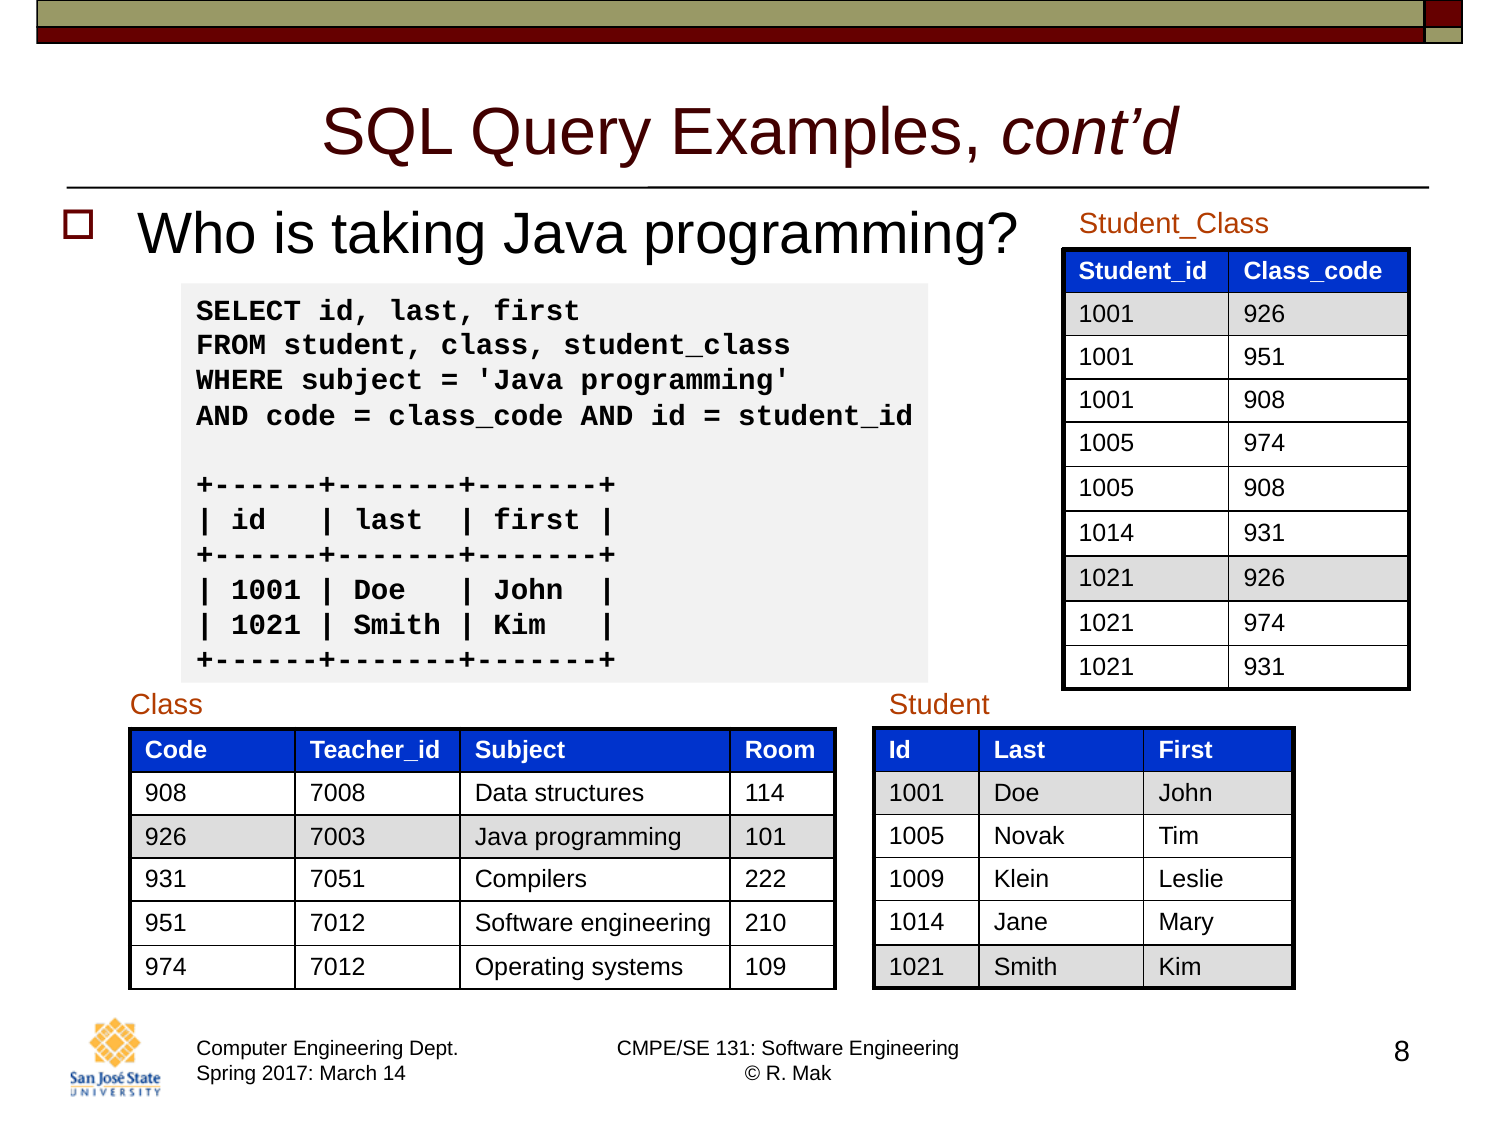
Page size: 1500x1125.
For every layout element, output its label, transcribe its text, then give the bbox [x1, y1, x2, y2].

table_cell 1005 [1066, 423, 1228, 466]
table_cell Jane [980, 901, 1143, 944]
table_cell Data structures [461, 773, 729, 814]
table_header First [1144, 730, 1291, 771]
table_cell 7012 [296, 902, 459, 945]
table_cell 974 [1229, 423, 1407, 466]
table_cell 1021 [1066, 557, 1228, 600]
table_header Subject [461, 731, 729, 771]
text_box Student_Class [1064, 197, 1285, 248]
table_header Code [132, 731, 294, 771]
table_cell Java programming [461, 816, 729, 857]
table_cell Compilers [461, 859, 729, 900]
picture [60, 1012, 166, 1112]
table_cell Doe [980, 772, 1143, 814]
table_cell Mary [1144, 901, 1291, 944]
table_cell Software engineering [461, 902, 729, 945]
table_cell 1014 [1066, 512, 1228, 555]
table_cell 951 [132, 902, 294, 945]
table_cell 926 [132, 816, 294, 857]
table_cell Tim [1144, 815, 1291, 857]
table_cell 974 [1229, 602, 1407, 645]
table_header Id [876, 730, 978, 771]
table_cell 1021 [876, 946, 978, 986]
table_cell 114 [731, 773, 833, 814]
table_cell Novak [980, 815, 1143, 857]
table_cell 1021 [1066, 602, 1228, 645]
text_box Class [115, 677, 219, 728]
table_cell Leslie [1144, 858, 1291, 900]
table_header Student_id [1066, 252, 1228, 292]
table_cell Klein [980, 858, 1143, 900]
table_cell 7003 [296, 816, 459, 857]
title SQL Query Examples, cont’d [75, 67, 1425, 175]
table_cell 109 [731, 946, 833, 988]
text_box Student [874, 677, 1005, 728]
table_cell 974 [132, 946, 294, 988]
table_cell 222 [731, 859, 833, 900]
table_cell 1005 [1066, 467, 1228, 510]
table_cell 210 [731, 902, 833, 945]
table_header Teacher_id [296, 731, 459, 771]
table_cell 7012 [296, 946, 459, 988]
table_cell 926 [1229, 557, 1407, 600]
table_cell 1001 [1066, 336, 1228, 378]
table_cell 908 [1229, 467, 1407, 510]
slide_number 8 [1112, 1025, 1425, 1100]
table_cell 1001 [876, 772, 978, 814]
table_header Room [731, 731, 833, 771]
table_cell 908 [1229, 380, 1407, 421]
table_cell 926 [1229, 293, 1407, 335]
table_cell Operating systems [461, 946, 729, 988]
table_cell 908 [132, 773, 294, 814]
table_cell 101 [731, 816, 833, 857]
table_cell 7008 [296, 773, 459, 814]
table_cell John [1144, 772, 1291, 814]
table_cell 951 [1229, 336, 1407, 378]
table_cell 1001 [1066, 380, 1228, 421]
table_cell Kim [1144, 946, 1291, 986]
table_cell 1009 [876, 858, 978, 900]
text_box SELECT id, last, first FROM student, class, student_class WHERE subject = 'Java programming' AND code = class_code AND id = student_id +------+-------+-------+ | id | last | first | +------+-------+-------+ | 1001 | Doe | John | | 1021 | Smith | Kim | +------+-------+-------+ [181, 283, 929, 683]
table_header Last [980, 730, 1143, 771]
table_cell 7051 [296, 859, 459, 900]
table_cell 1014 [876, 901, 978, 944]
table_cell 931 [132, 859, 294, 900]
table_cell 1001 [1066, 293, 1228, 335]
table_cell 1021 [1066, 646, 1228, 687]
table_cell 931 [1229, 512, 1407, 555]
table_cell Smith [980, 946, 1143, 986]
table_cell 931 [1229, 646, 1407, 687]
table_cell 1005 [876, 815, 978, 857]
table_header Class_code [1229, 252, 1407, 292]
list Who is taking Java programming? [45, 187, 1050, 268]
